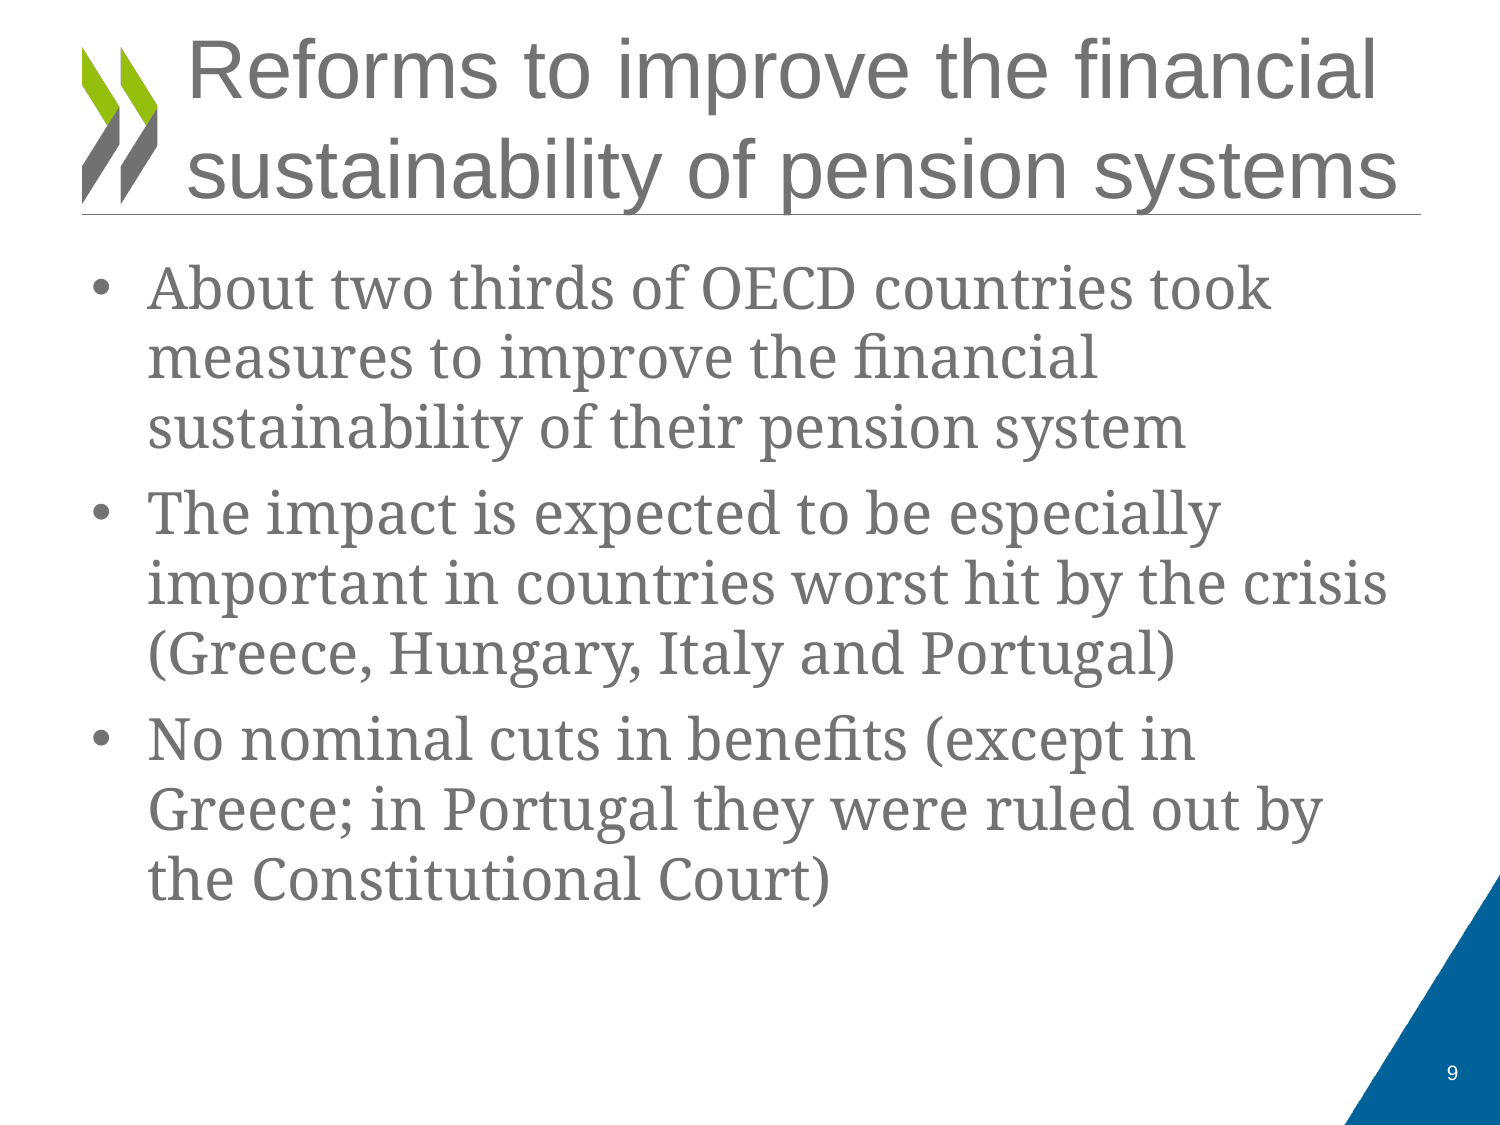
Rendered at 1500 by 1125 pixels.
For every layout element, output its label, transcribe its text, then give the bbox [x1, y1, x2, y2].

list About two thirds of OECD countries took measures to improve the financial sustainability of their pension system The impact is expected to be especially important in countries worst hit by the crisis (Greece, Hungary, Italy and Portugal) No nominal cuts in benefits (except in Greece; in Portugal they were ruled out by the Constitutional Court) [76, 243, 1425, 1024]
title Reforms to improve the financial sustainability of pension systems [171, 30, 1471, 199]
slide_number 9 [1417, 1051, 1474, 1092]
picture [1344, 874, 1500, 1125]
